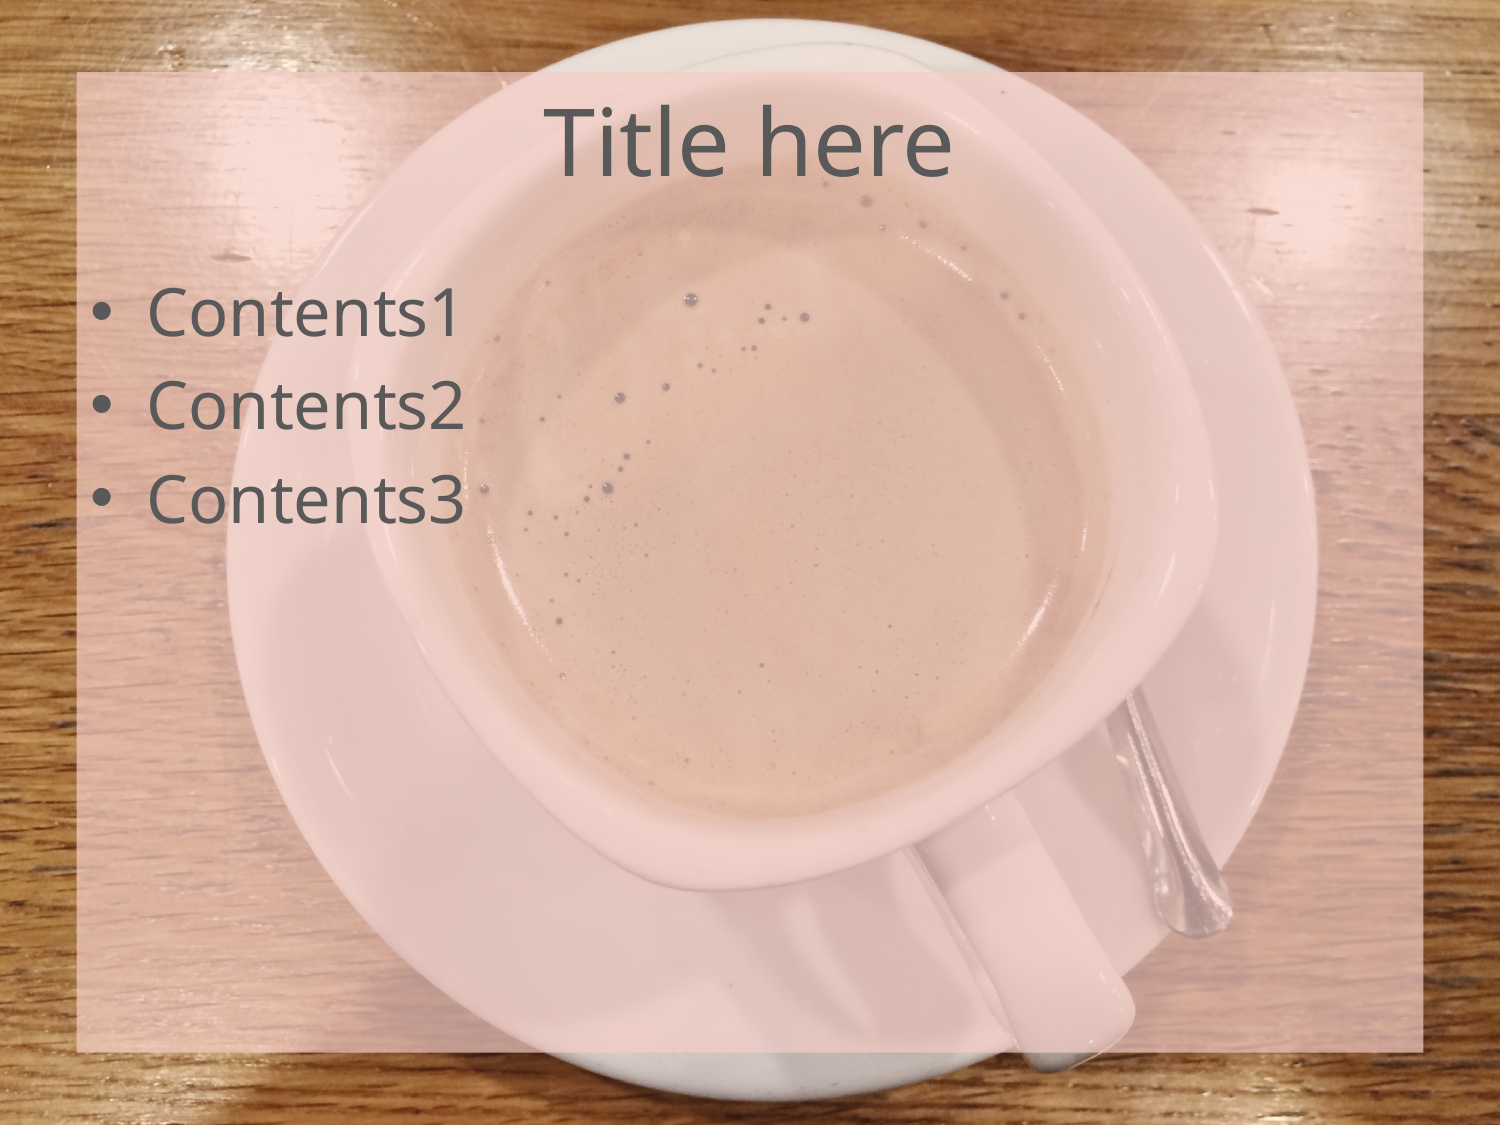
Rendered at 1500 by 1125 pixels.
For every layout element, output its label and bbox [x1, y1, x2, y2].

text_box [0, 0, 1500, 1125]
